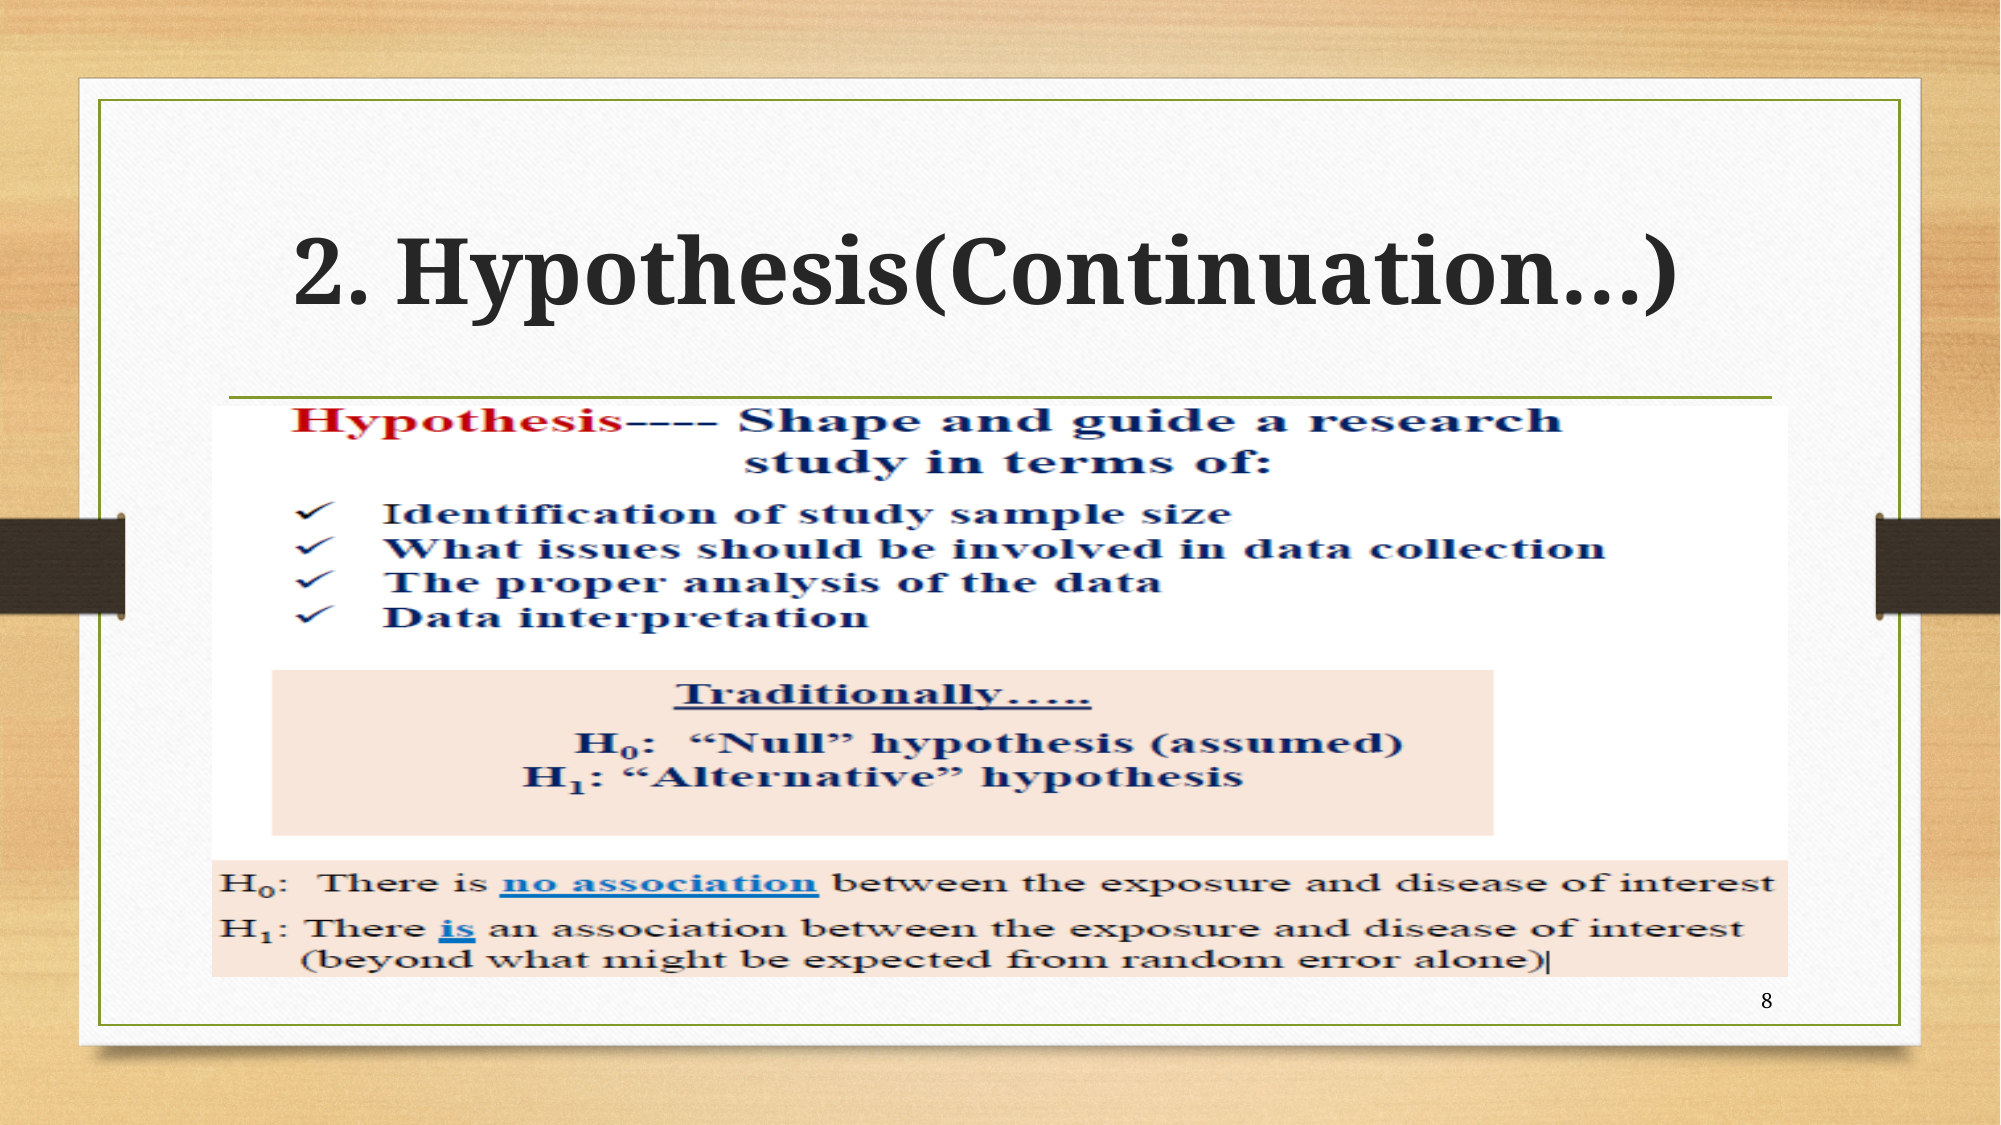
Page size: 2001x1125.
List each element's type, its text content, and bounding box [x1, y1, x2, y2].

title 2. Hypothesis(Continuation…) [212, 161, 1788, 375]
picture [0, 0, 2001, 1125]
slide_number 8 [1698, 979, 1788, 1025]
